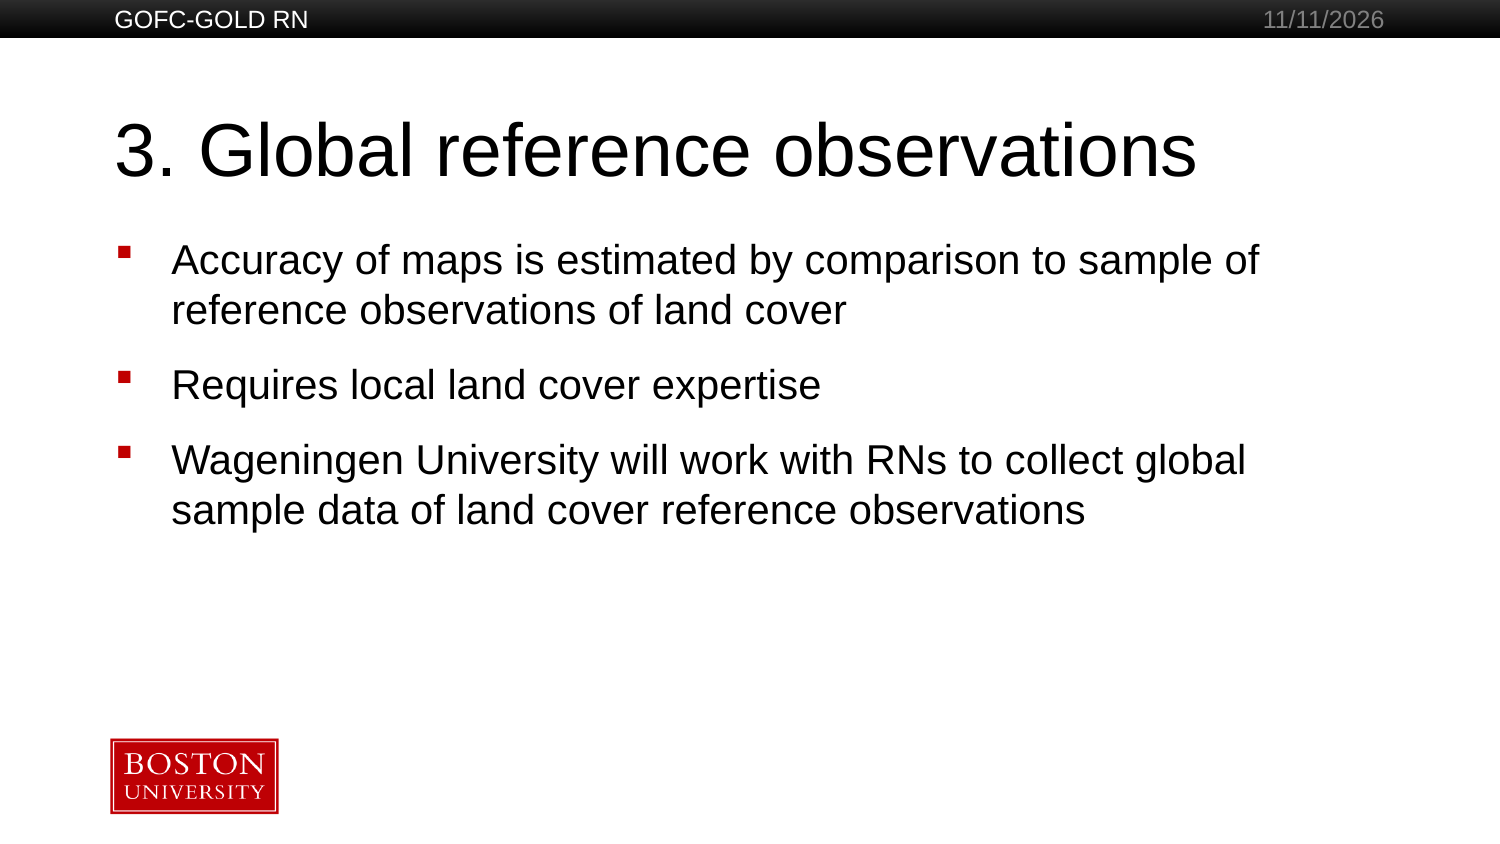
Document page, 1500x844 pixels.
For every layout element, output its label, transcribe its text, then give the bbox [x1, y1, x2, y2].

picture [106, 735, 283, 818]
list Accuracy of maps is estimated by comparison to sample of reference observations of land cover Requires local land cover expertise Wageningen University will work with RNs to collect global sample data of land cover reference observations [99, 225, 1400, 704]
footer GOFC-GOLD RN [99, 0, 948, 38]
title 3. Global reference observations [99, 93, 1400, 179]
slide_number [1083, 0, 1401, 38]
